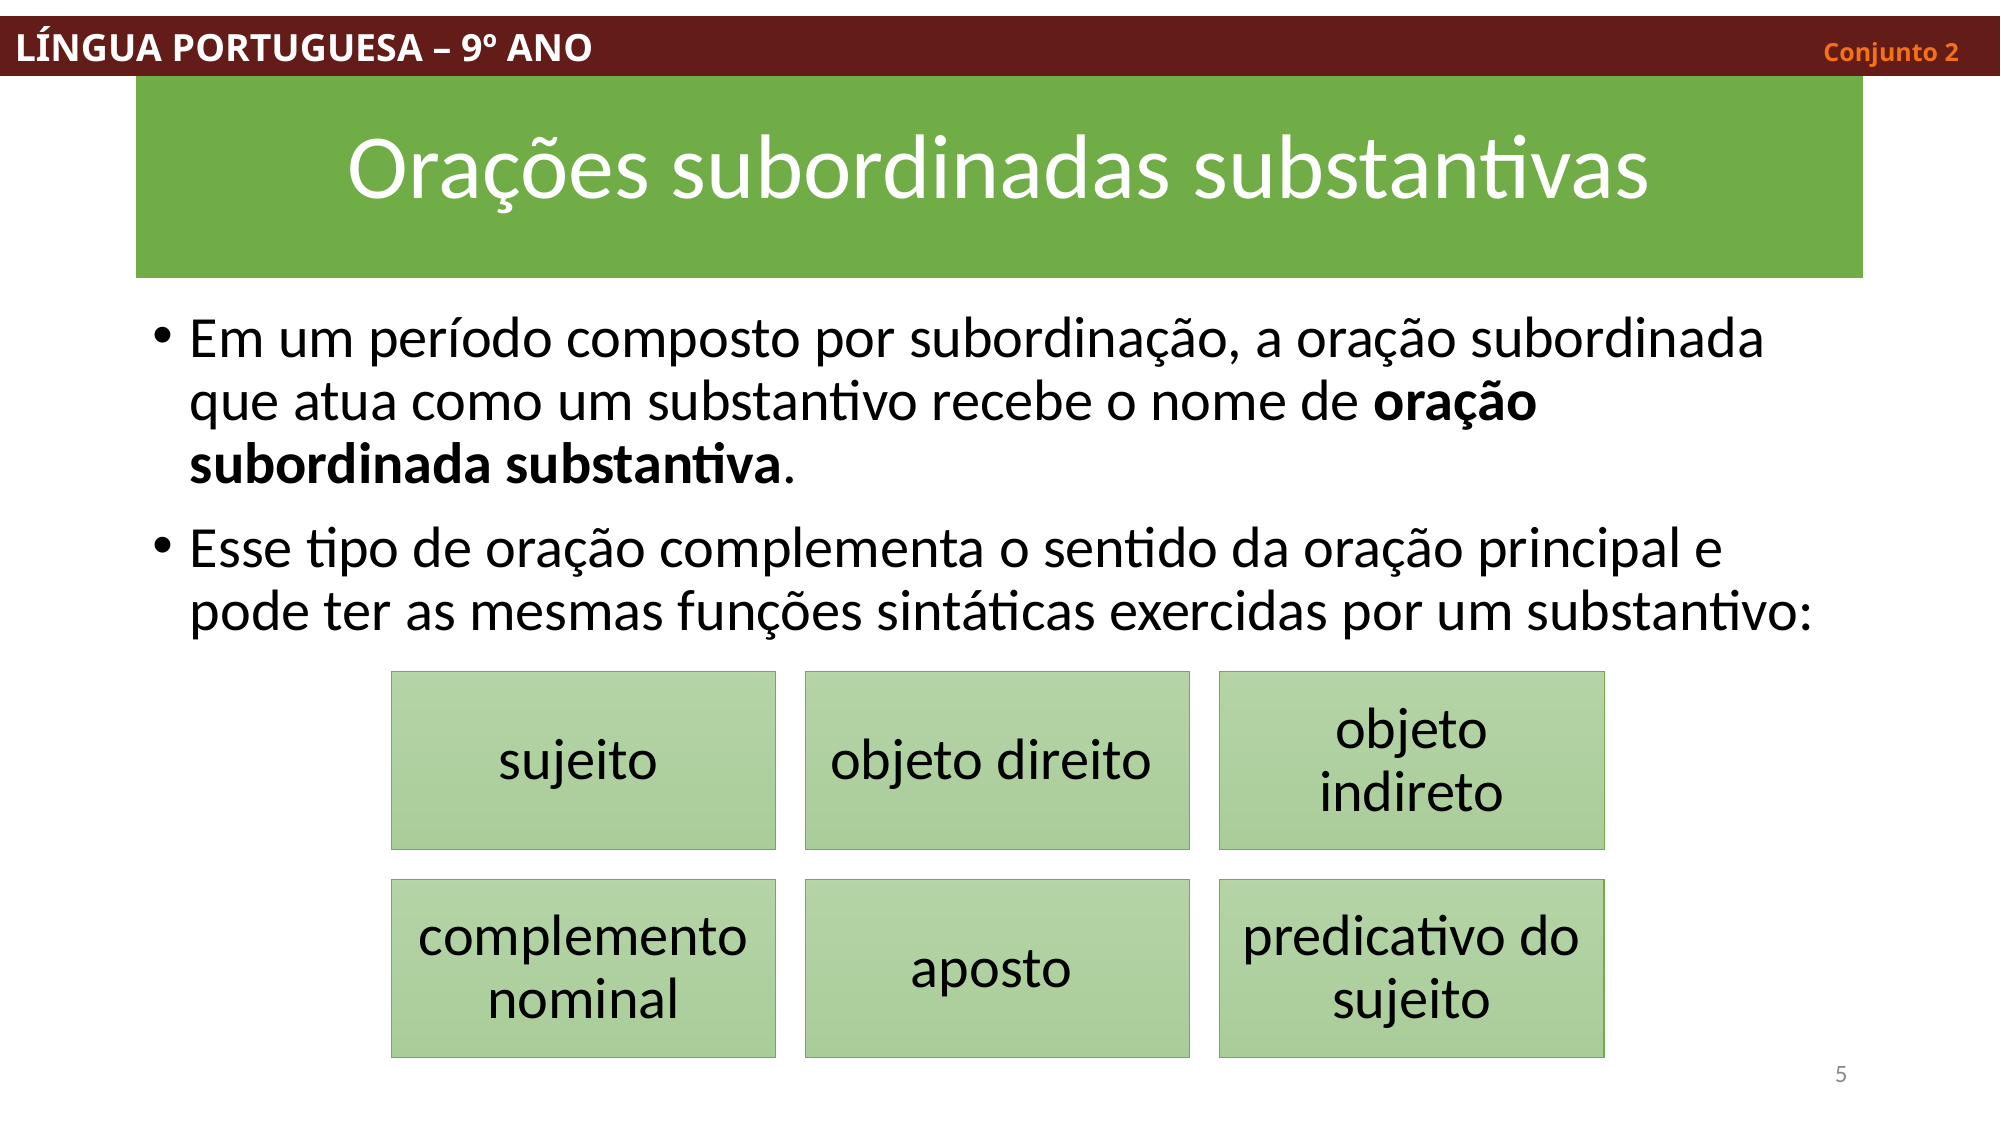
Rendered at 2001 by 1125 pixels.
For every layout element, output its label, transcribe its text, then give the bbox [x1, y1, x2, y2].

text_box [329, 671, 1666, 1058]
list Em um período composto por subordinação, a oração subordinada que atua como um substantivo recebe o nome de oração subordinada substantiva. Esse tipo de oração complementa o sentido da oração principal e pode ter as mesmas funções sintáticas exercidas por um substantivo: [137, 299, 1863, 686]
slide_number 5 [1412, 1042, 1863, 1103]
title Orações subordinadas substantivas [136, 76, 1863, 278]
text_box LÍNGUA PORTUGUESA – 9º ANO Conjunto 2 [0, 16, 2000, 76]
